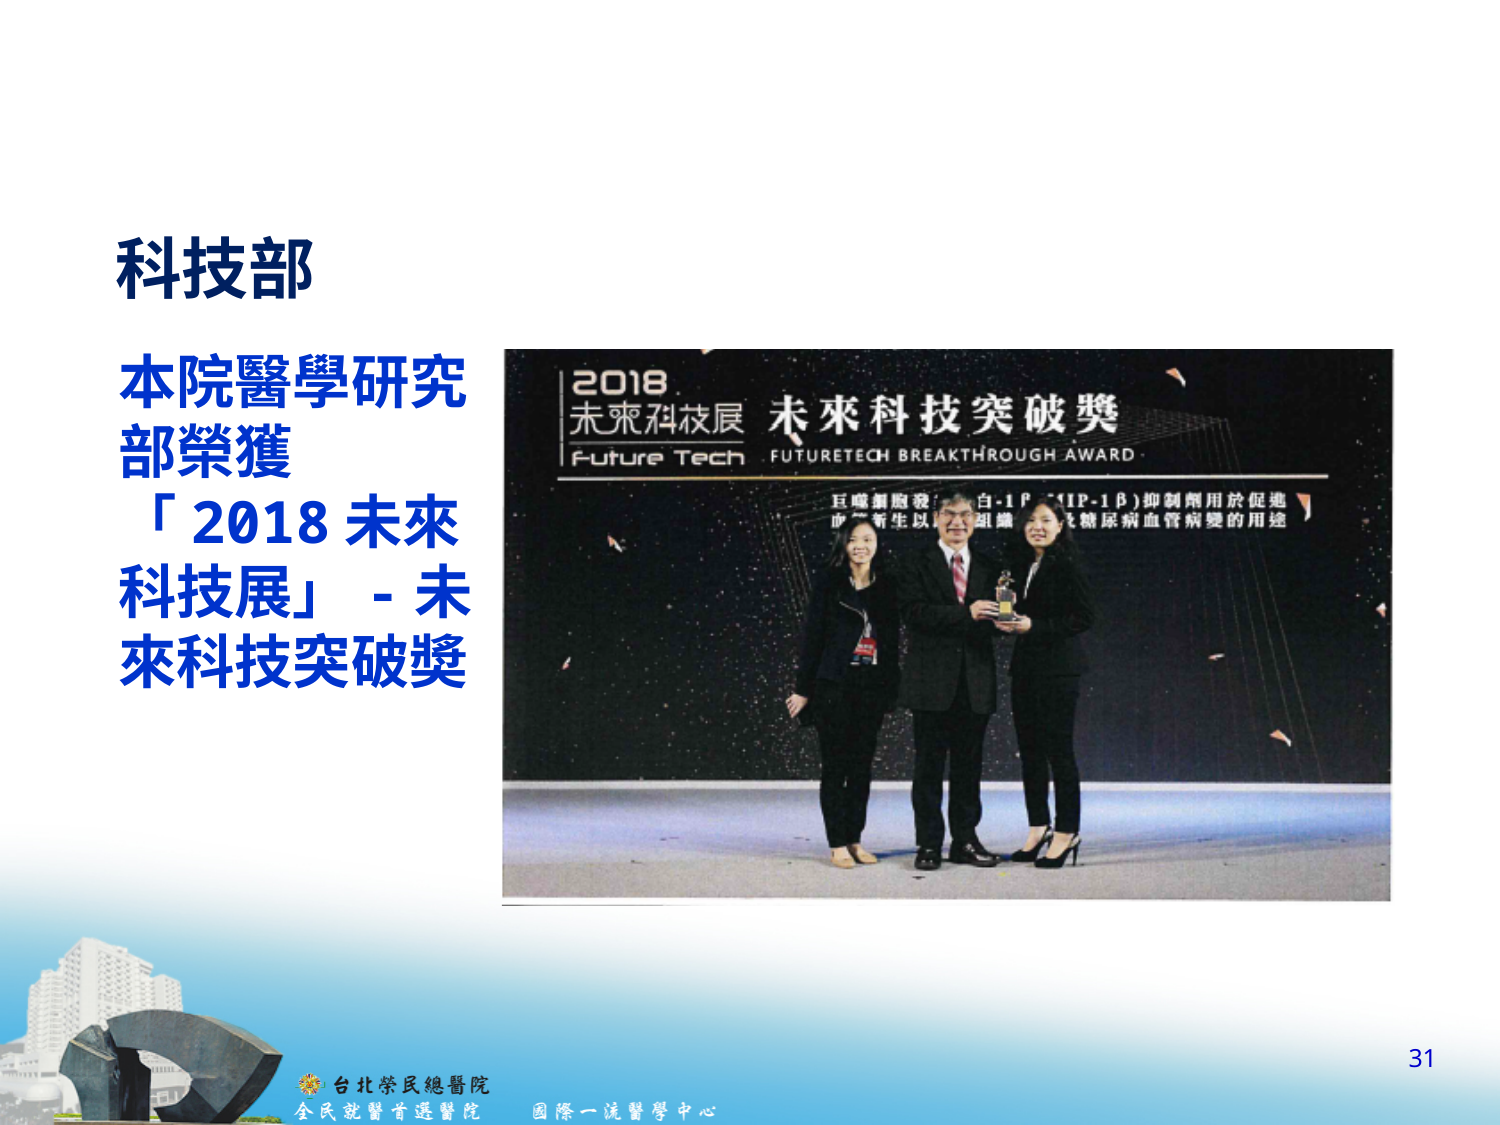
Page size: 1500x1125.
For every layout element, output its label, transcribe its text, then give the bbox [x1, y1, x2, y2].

slide_number 31 [1340, 1034, 1452, 1080]
title 科技部 [100, 149, 585, 315]
picture [0, 0, 1500, 1125]
list 本院醫學研究部榮獲「2018未來科技展」-未來科技突破奬 [103, 337, 502, 963]
